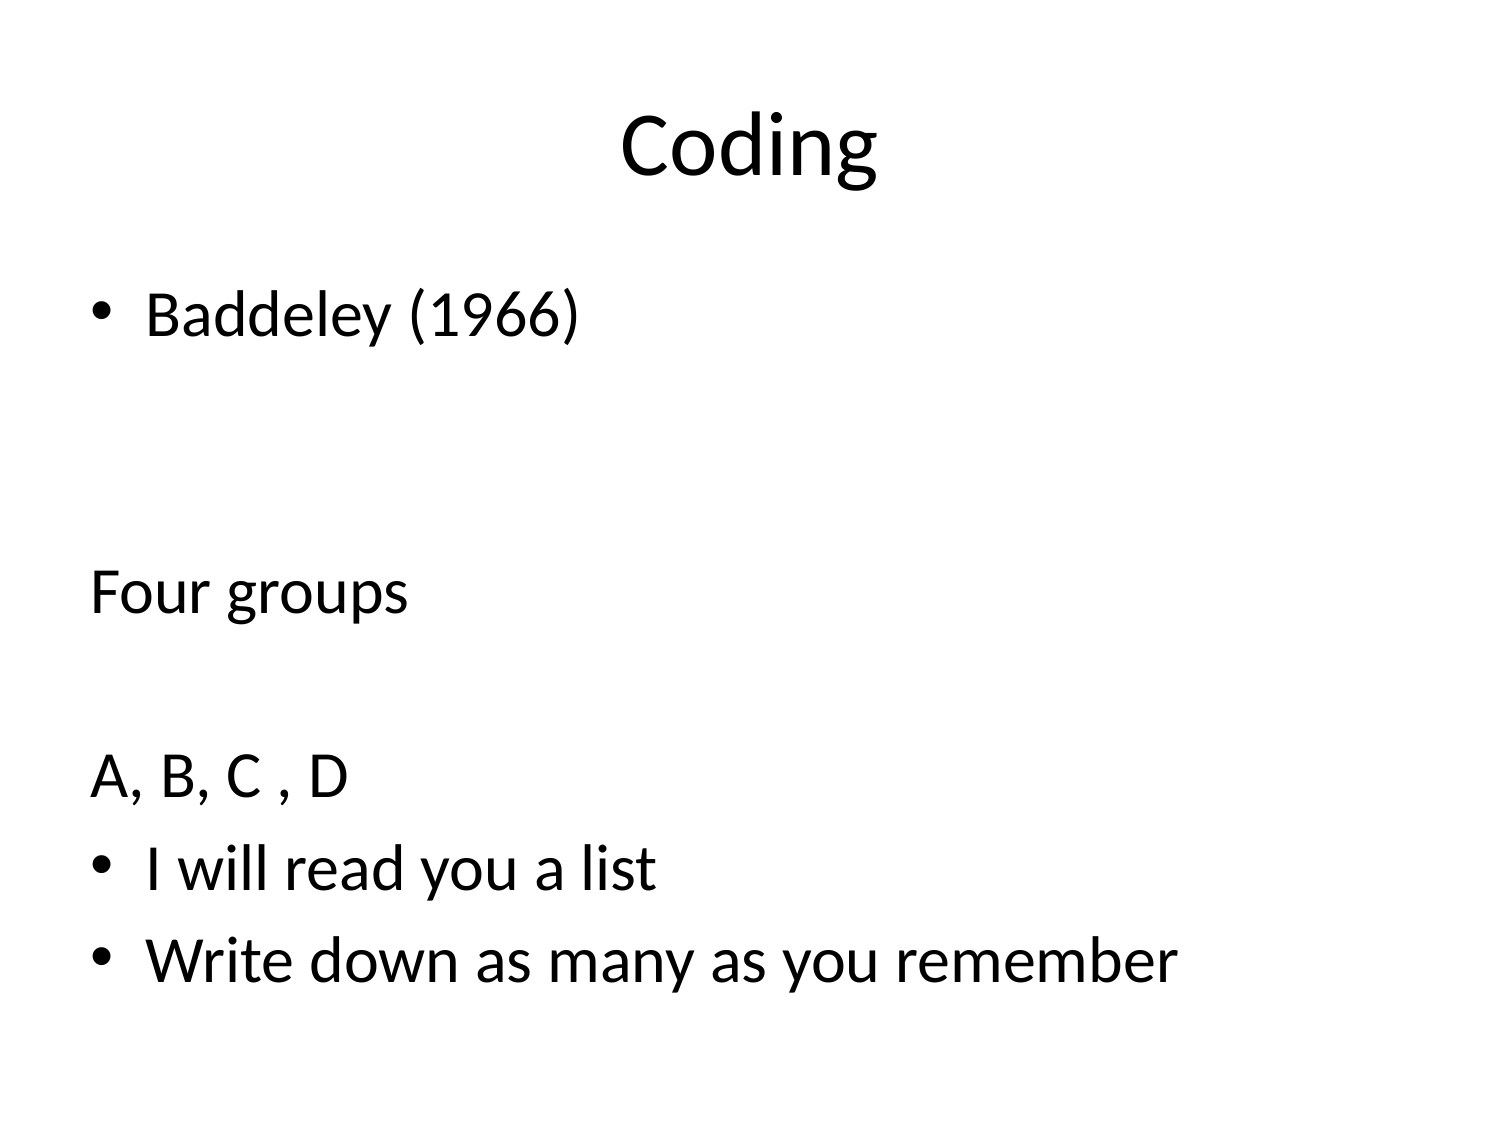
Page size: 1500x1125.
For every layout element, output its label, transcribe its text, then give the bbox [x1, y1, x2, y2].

title Coding [75, 45, 1425, 233]
list Baddeley (1966) Four groups A, B, C , D I will read you a list Write down as many as you remember [75, 262, 1425, 1005]
